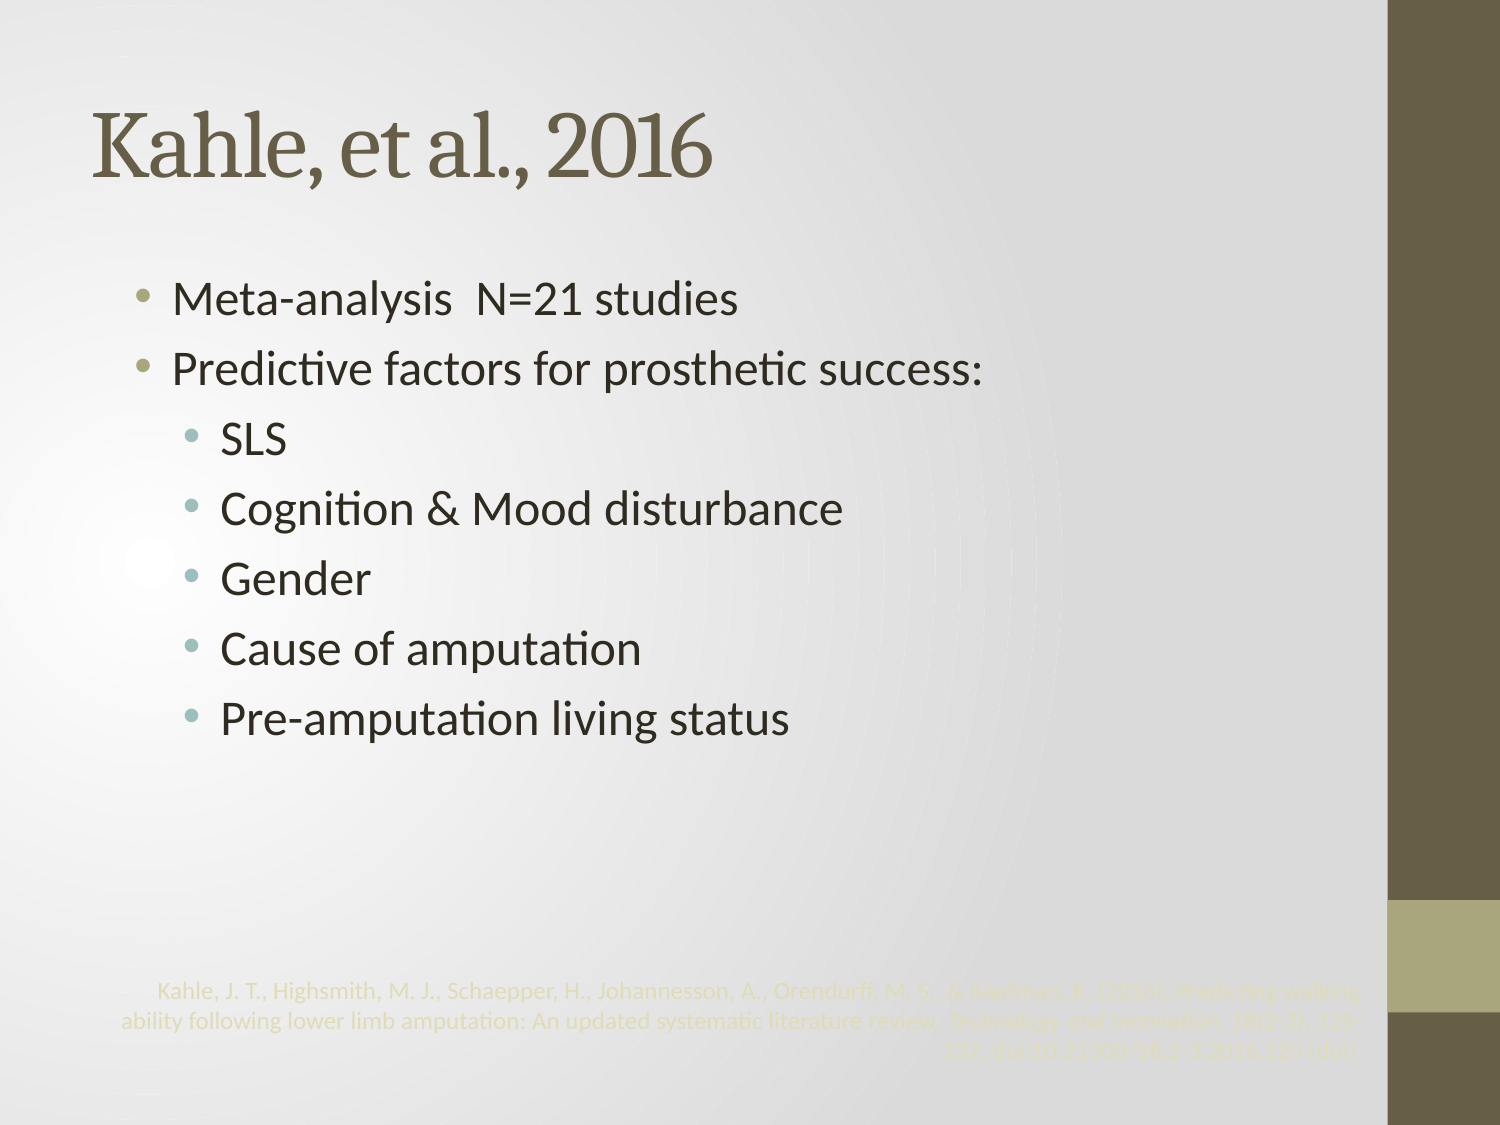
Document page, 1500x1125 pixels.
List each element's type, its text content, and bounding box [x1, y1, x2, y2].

footer Kahle, J. T., Highsmith, M. J., Schaepper, H., Johannesson, A., Orendurff, M. S., & Kaufman, K. (2016). Predicting walking ability following lower limb amputation: An updated systematic literature review. Technology and Innovation, 18(2-3), 125-137. doi:10.21300/18.2-3.2016.125 [doi] [100, 953, 1379, 1085]
title Kahle, et al., 2016 [75, 45, 1325, 233]
list Meta-analysis N=21 studies Predictive factors for prosthetic success: SLS Cognition & Mood disturbance Gender Cause of amputation Pre-amputation living status [100, 257, 1438, 933]
